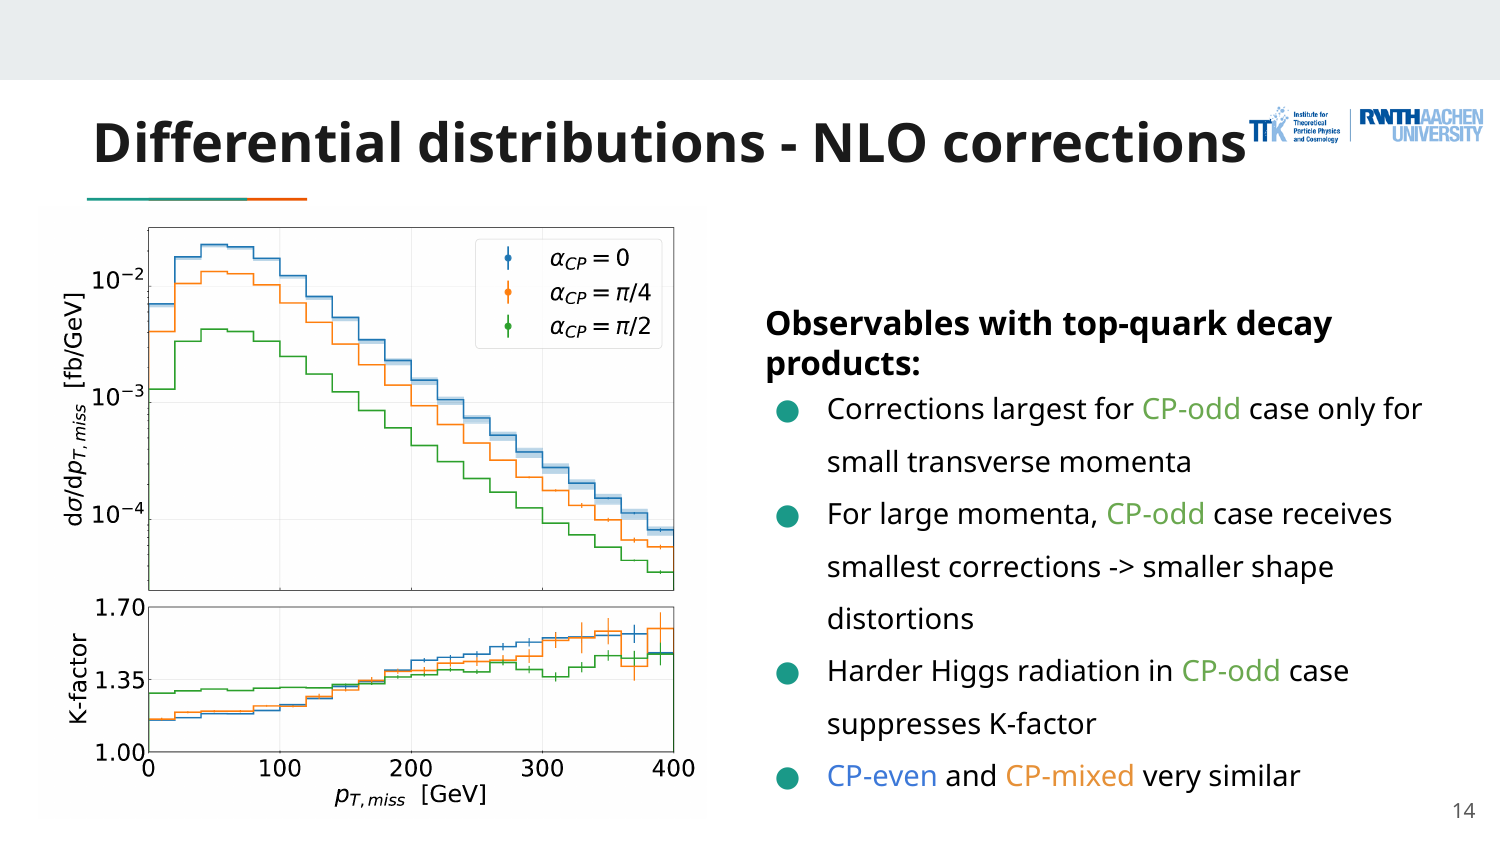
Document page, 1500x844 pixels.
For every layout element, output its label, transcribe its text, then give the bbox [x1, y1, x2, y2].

text_box Corrections largest for CP-odd case only for small transverse momenta For large momenta, CP-odd case receives smallest corrections -> smaller shape distortions Harder Higgs radiation in CP-odd case suppresses K-factor CP-even and CP-mixed very similar [736, 358, 1478, 808]
text_box Observables with top-quark decay products: [750, 287, 1473, 398]
slide_number ‹#› [1400, 779, 1491, 844]
title Differential distributions - NLO corrections [77, 93, 1340, 182]
picture [1230, 80, 1500, 159]
picture [37, 205, 707, 819]
